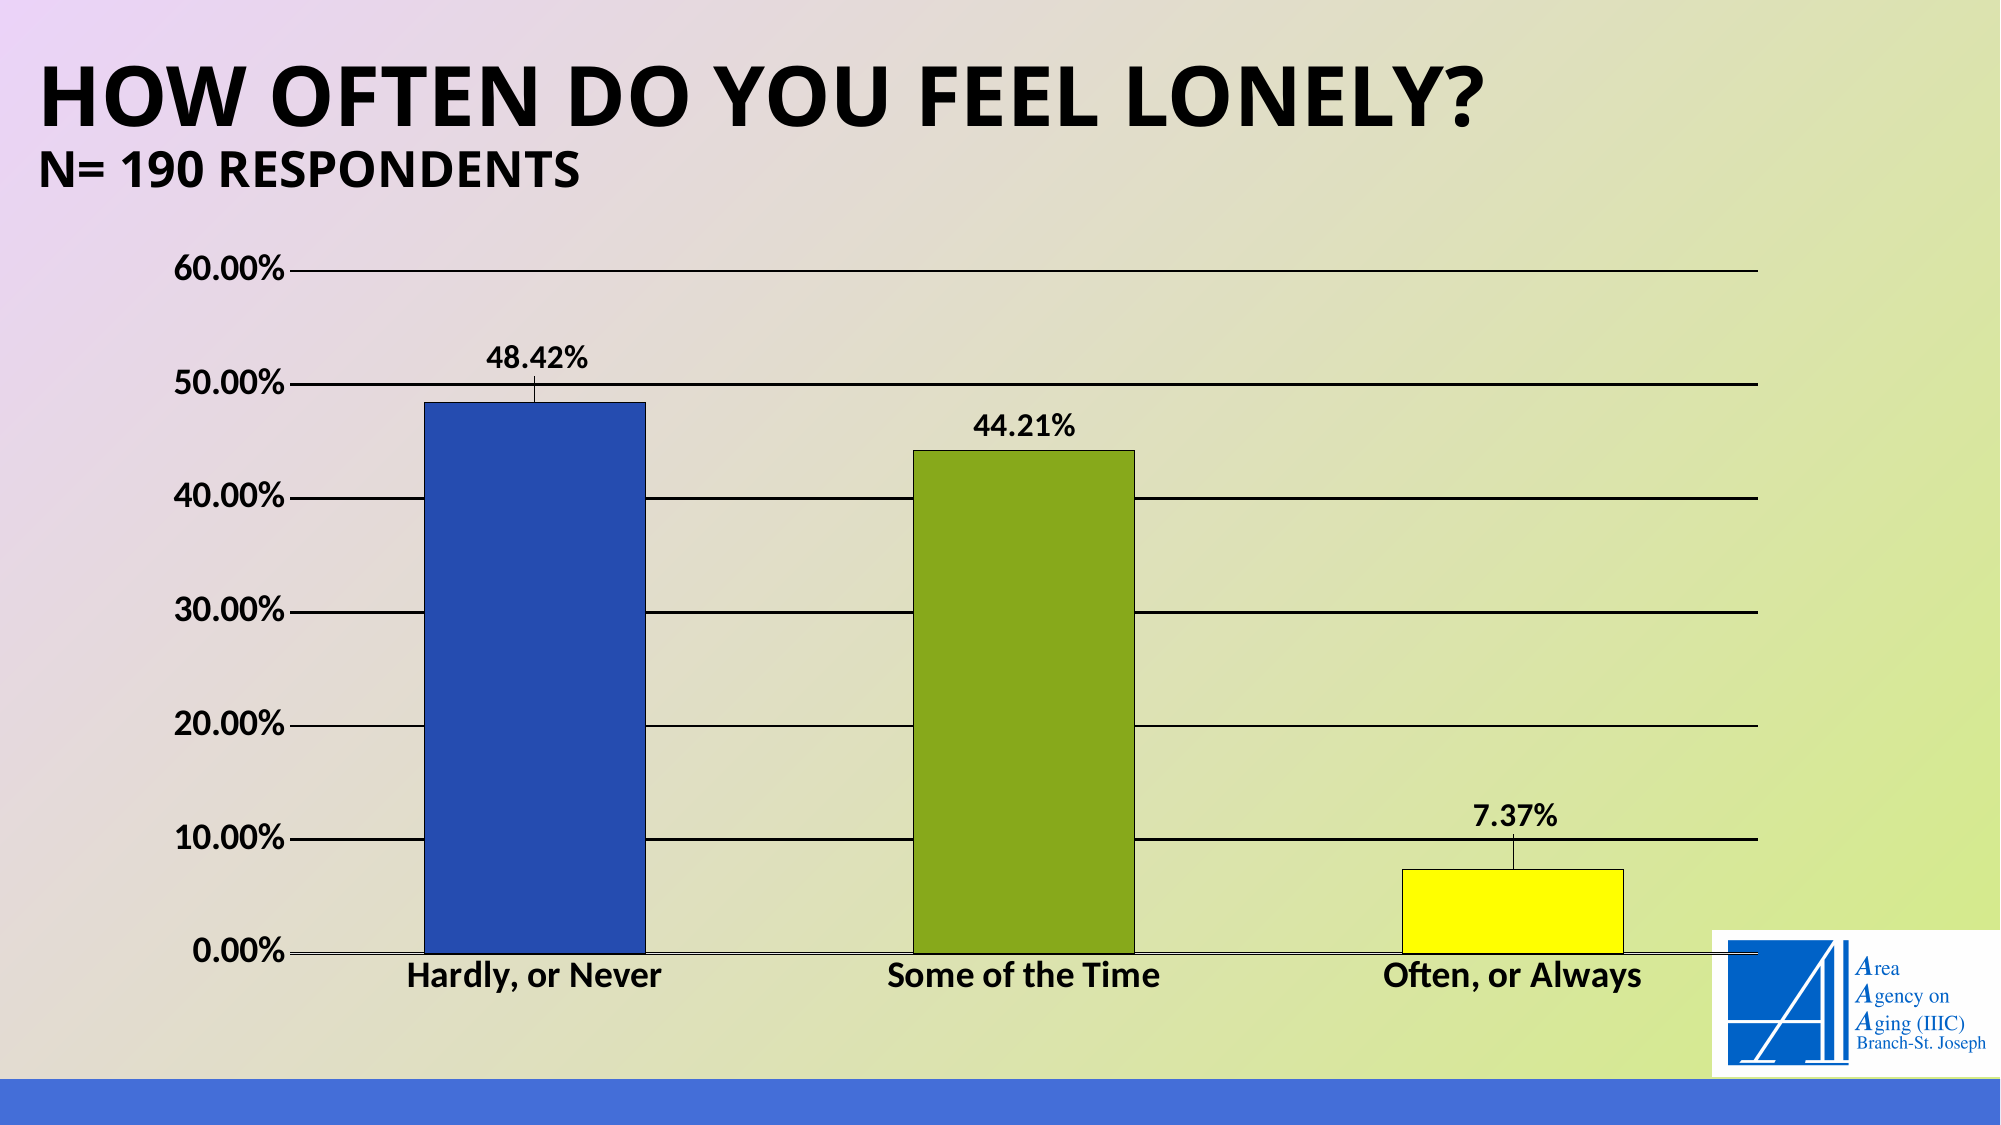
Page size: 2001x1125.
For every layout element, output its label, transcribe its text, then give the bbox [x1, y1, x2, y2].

picture [1712, 930, 2000, 1077]
title How often do you feel lonely? n= 190 Respondents [22, 18, 1978, 207]
chart [140, 236, 1791, 1013]
